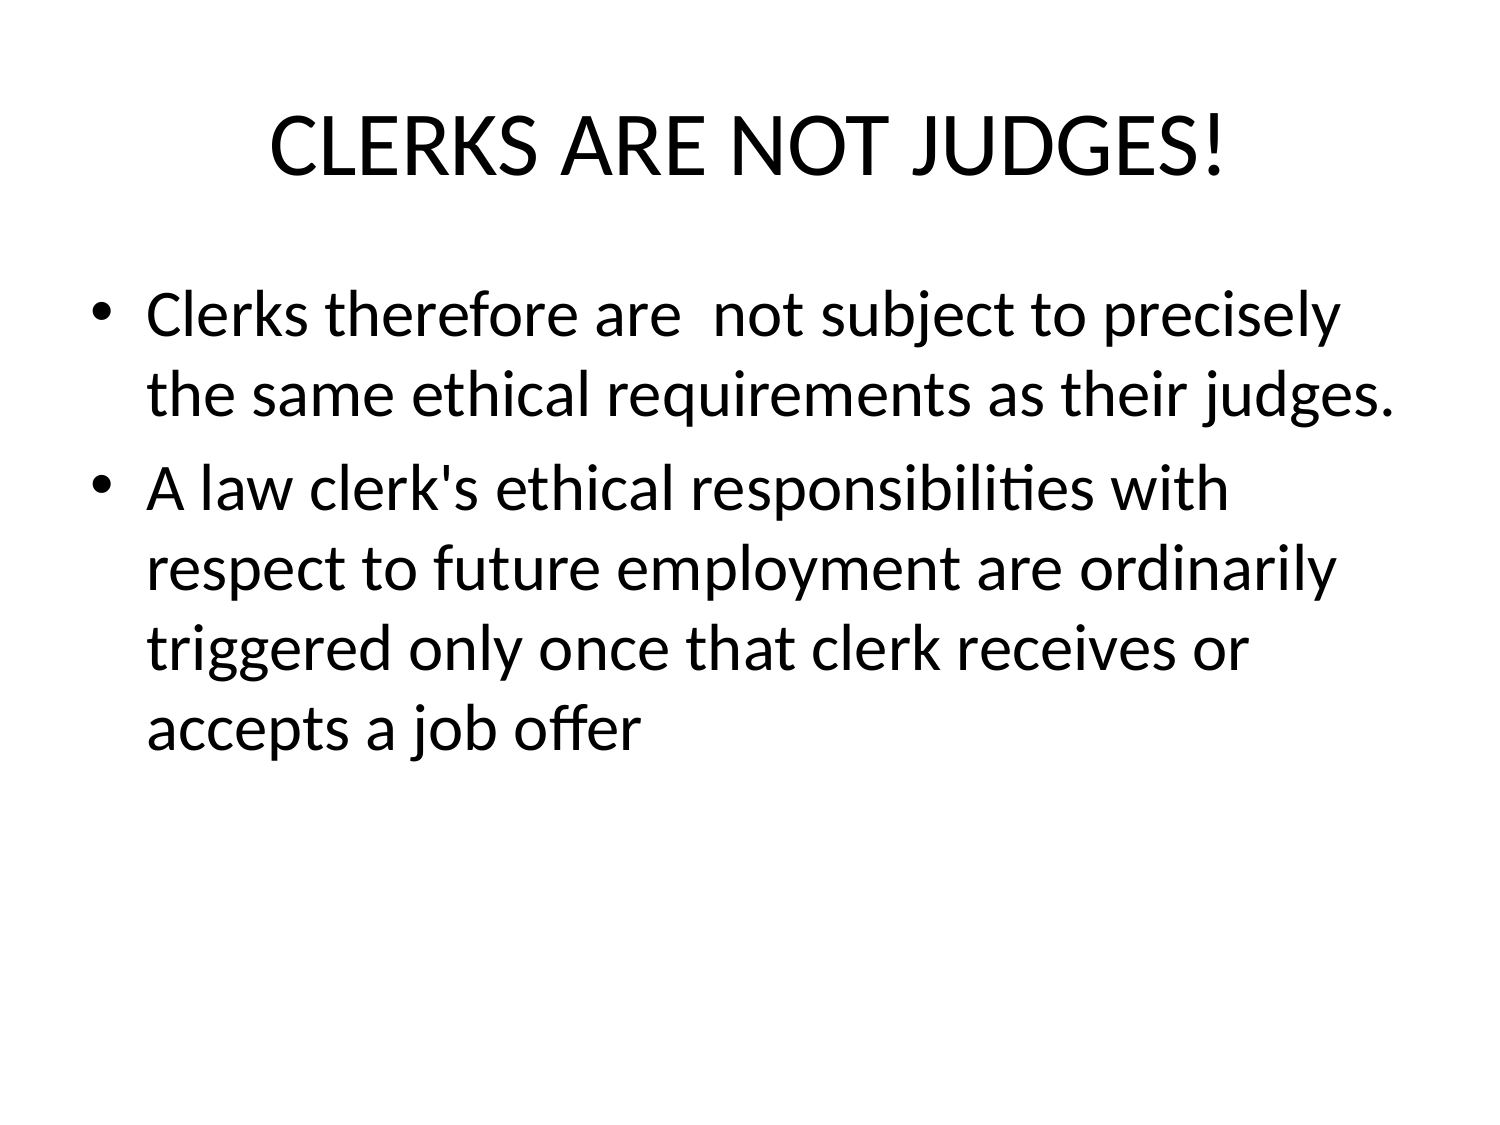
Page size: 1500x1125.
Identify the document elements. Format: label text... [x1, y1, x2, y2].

title CLERKS ARE NOT JUDGES! [75, 45, 1425, 233]
list Clerks therefore are not subject to precisely the same ethical requirements as their judges. A law clerk's ethical responsibilities with respect to future employment are ordinarily triggered only once that clerk receives or accepts a job offer [75, 262, 1425, 1005]
